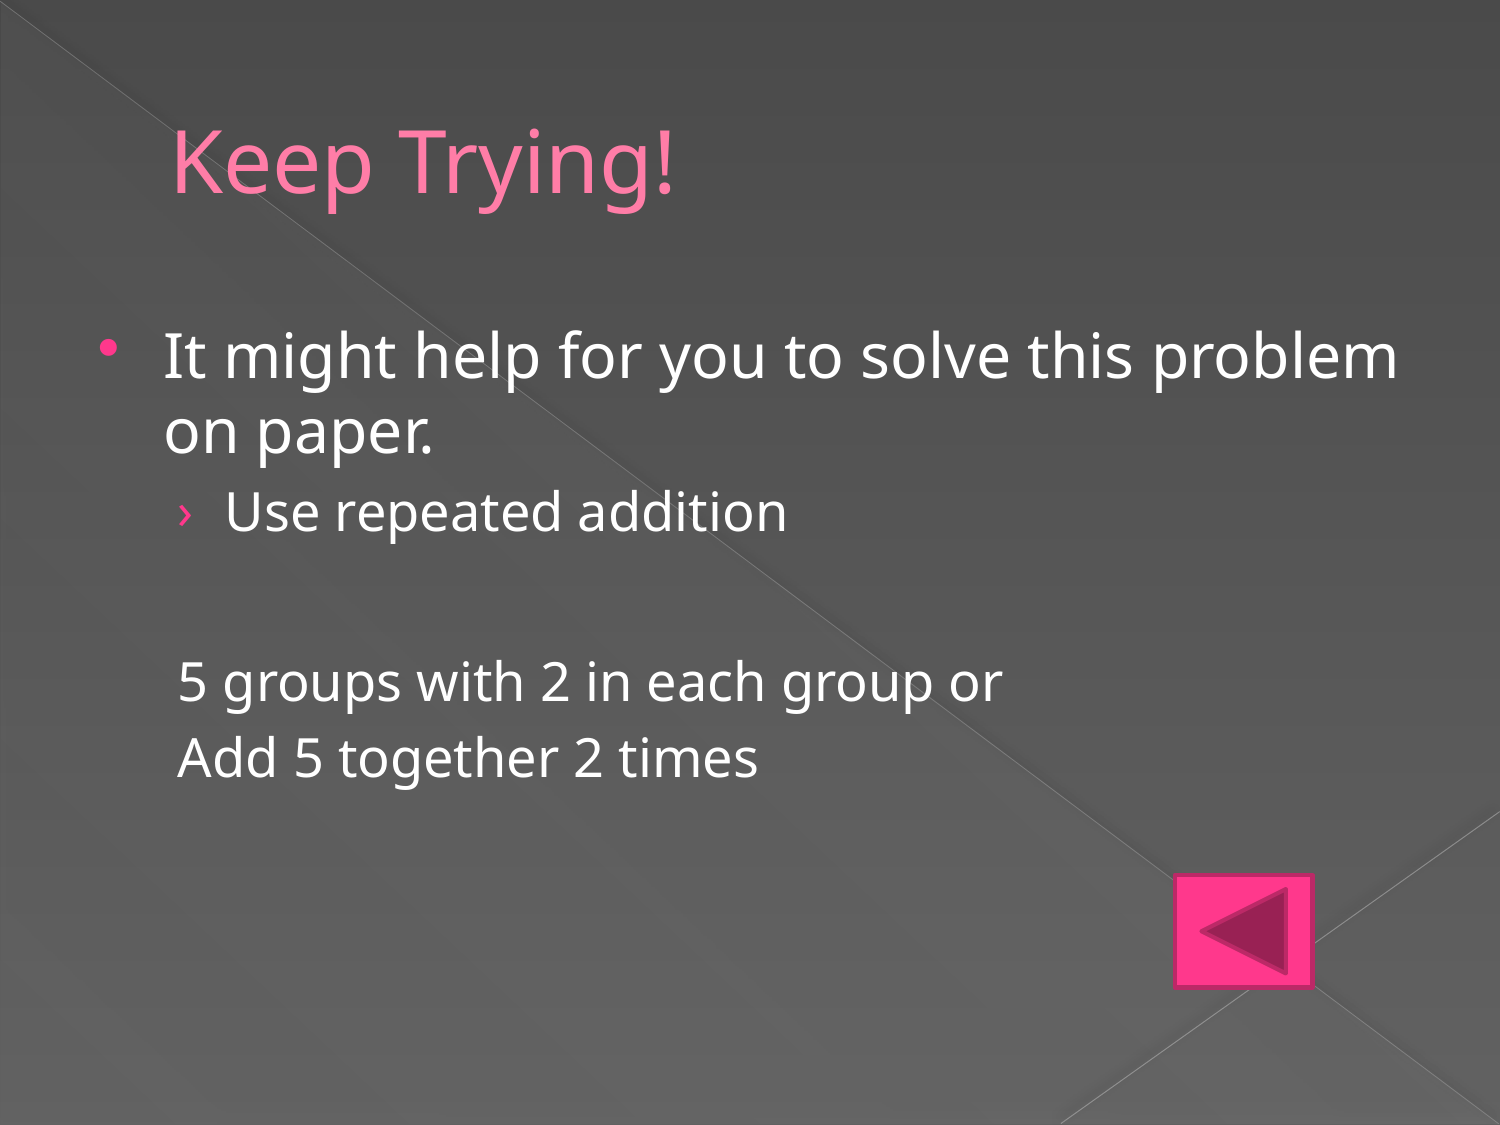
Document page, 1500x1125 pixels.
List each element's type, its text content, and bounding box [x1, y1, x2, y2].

list It might help for you to solve this problem on paper. Use repeated addition 5 groups with 2 in each group or Add 5 together 2 times [75, 308, 1425, 813]
text_box [1173, 873, 1315, 990]
title Keep Trying! [75, 43, 1425, 274]
